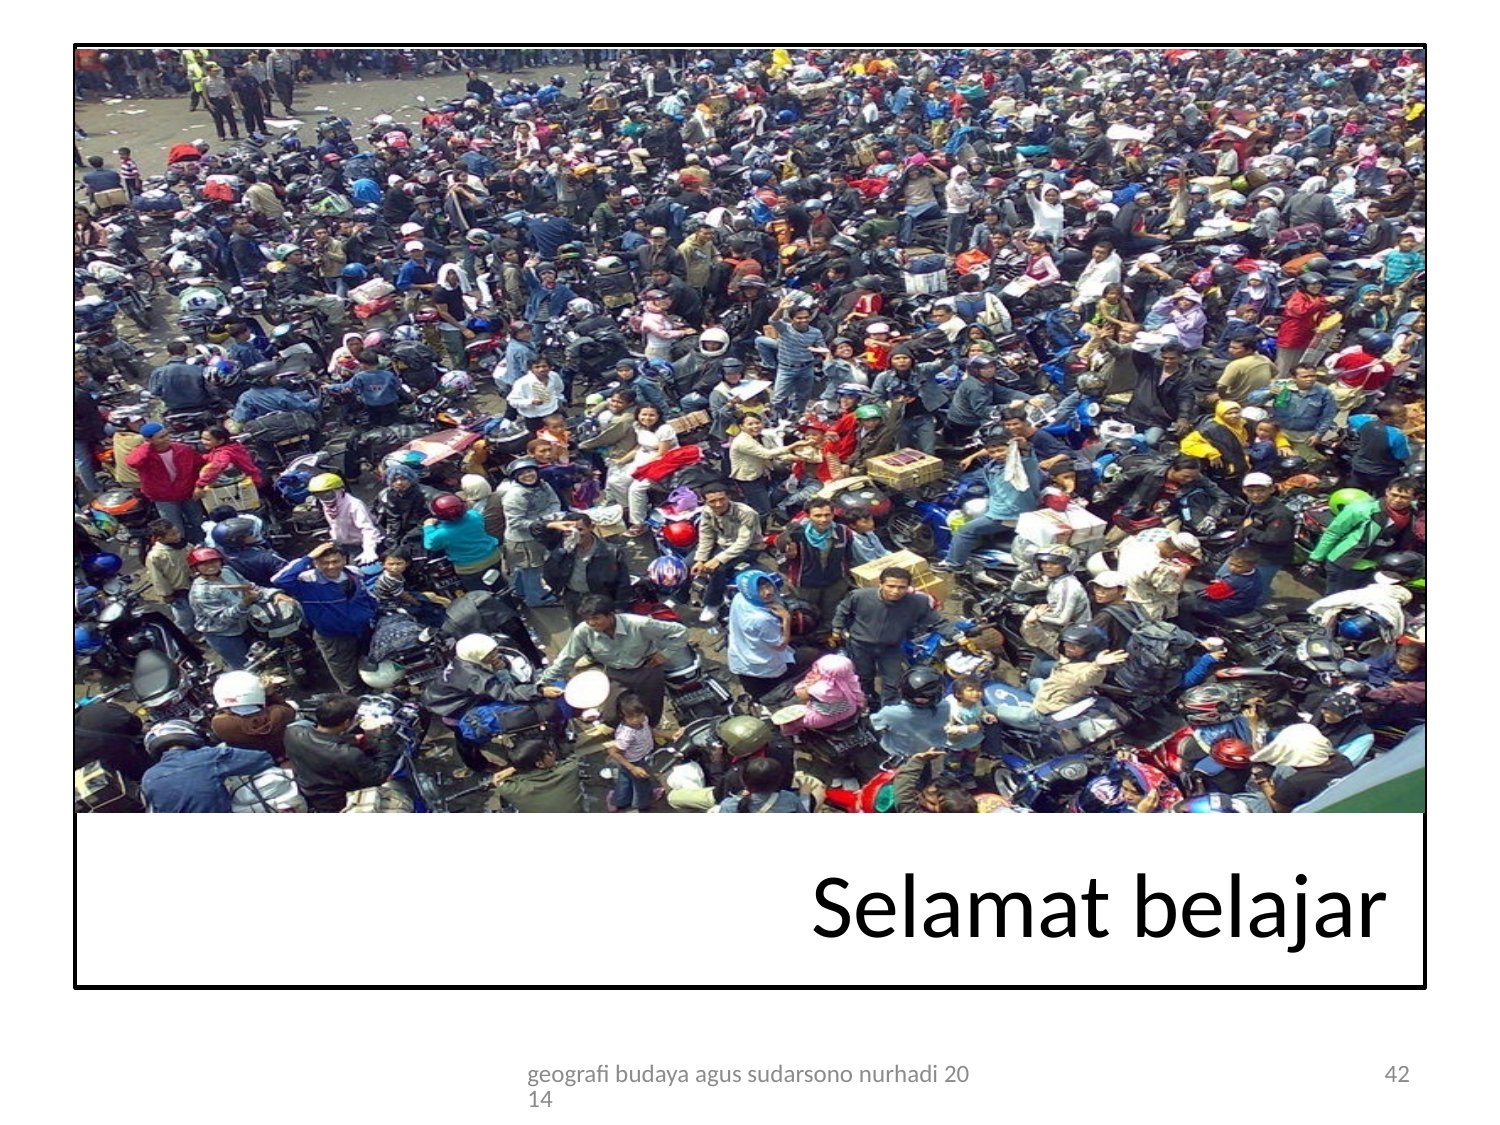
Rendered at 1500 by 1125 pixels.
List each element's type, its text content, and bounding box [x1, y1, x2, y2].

title Selamat belajar [73, 819, 1427, 990]
footer geografi budaya agus sudarsono nurhadi 2014 [512, 1042, 988, 1103]
slide_number 42 [1074, 1042, 1425, 1103]
picture [74, 49, 1426, 813]
title Selamat belajar [73, 43, 1427, 51]
